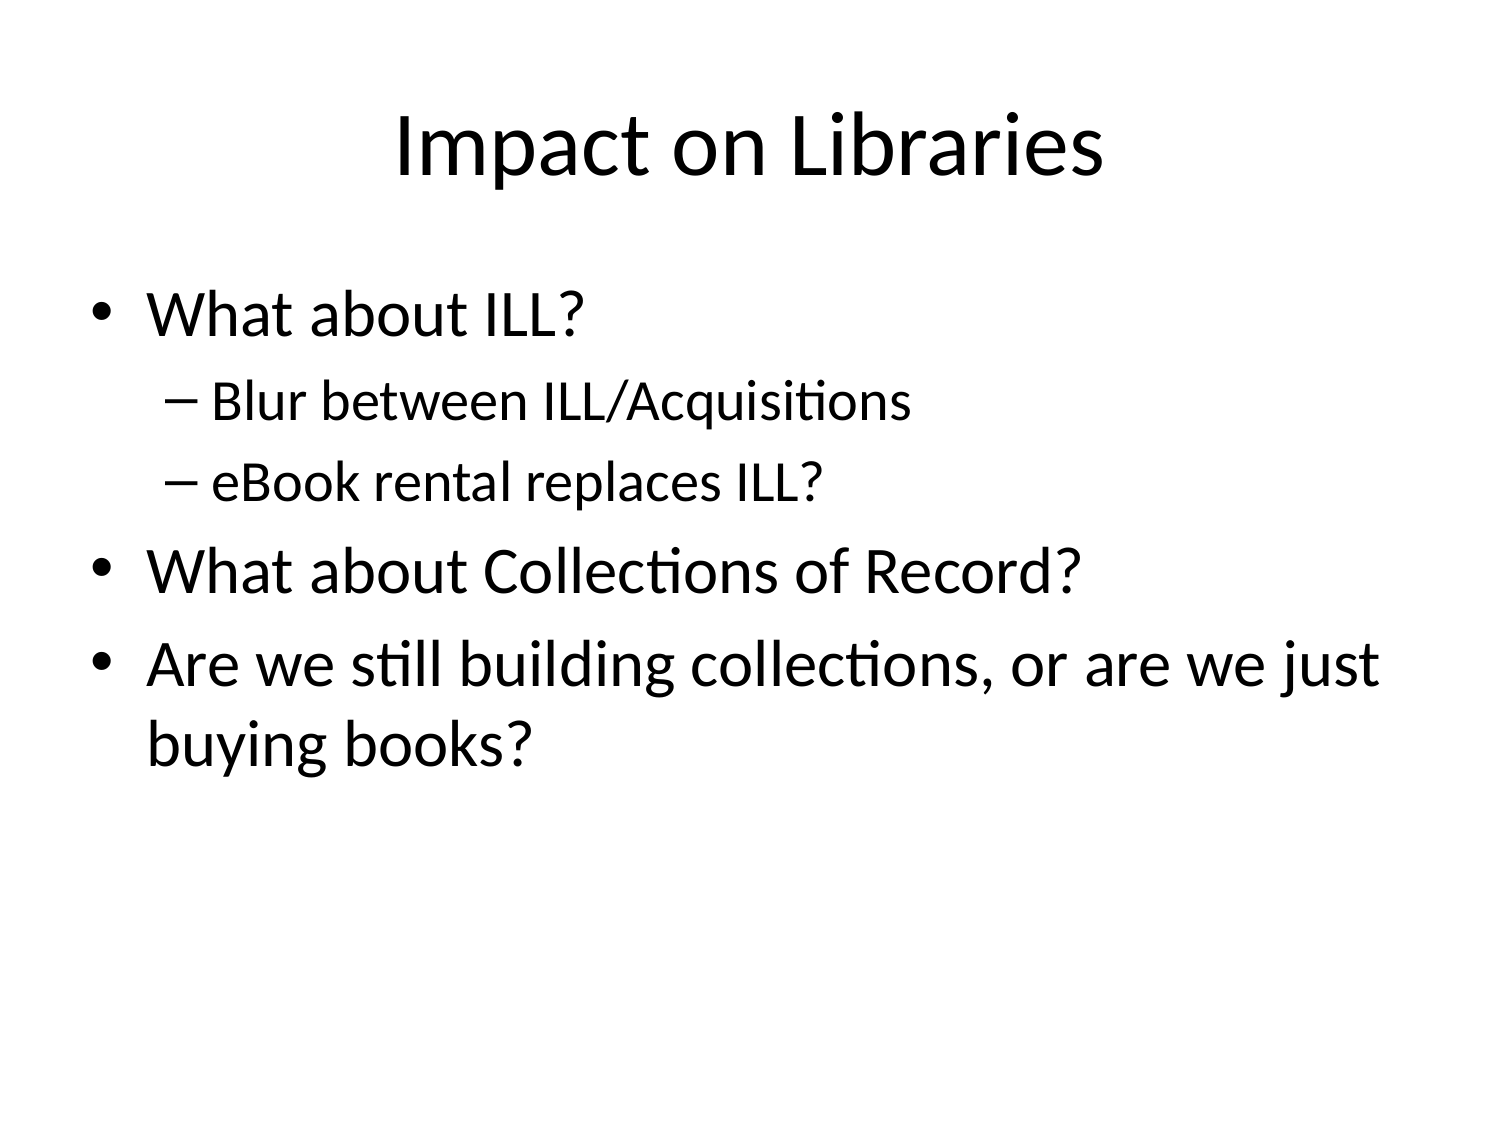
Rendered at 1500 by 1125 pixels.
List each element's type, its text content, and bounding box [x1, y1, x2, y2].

title Impact on Libraries [75, 45, 1425, 233]
list What about ILL? Blur between ILL/Acquisitions eBook rental replaces ILL? What about Collections of Record? Are we still building collections, or are we just buying books? [75, 262, 1425, 1005]
